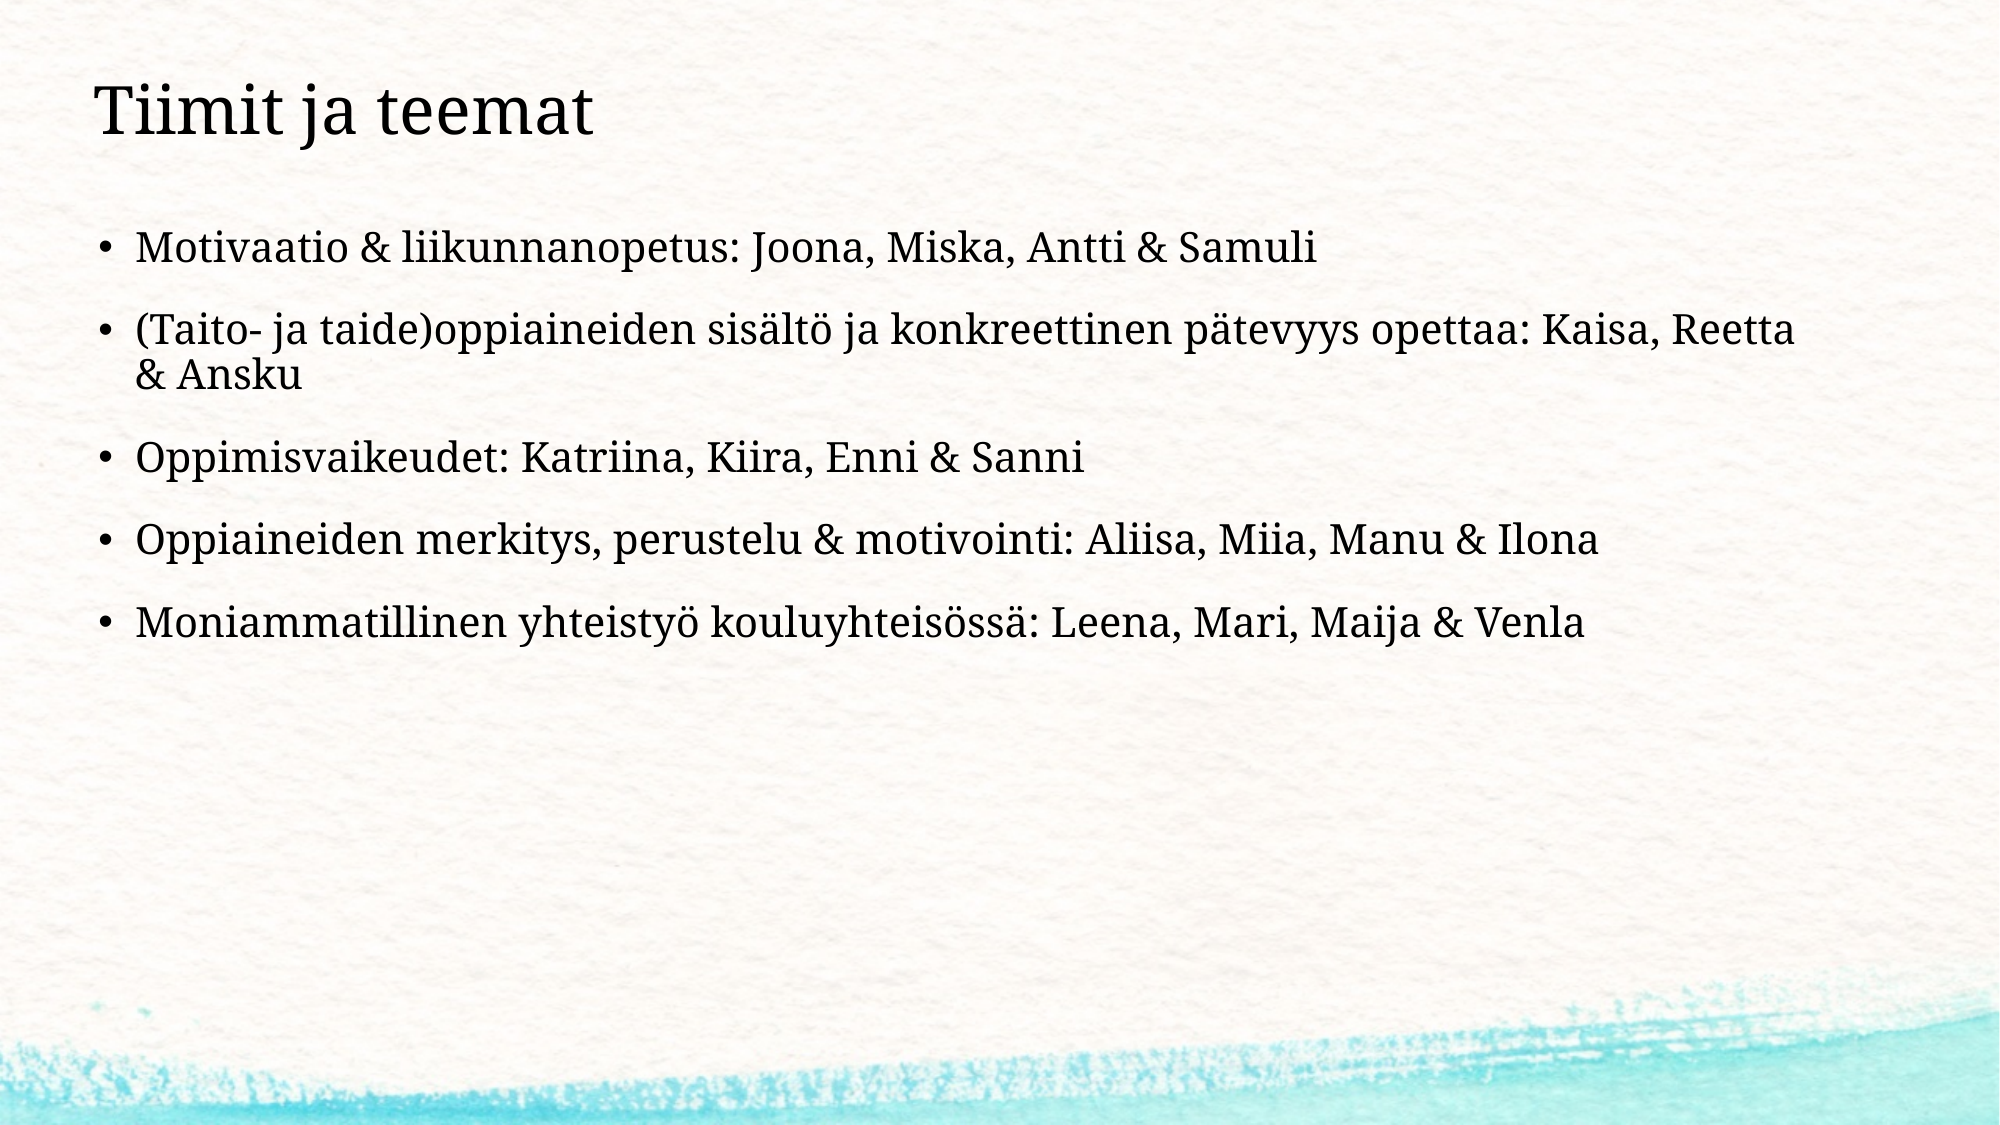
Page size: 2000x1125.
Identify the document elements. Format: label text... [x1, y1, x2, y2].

list Motivaatio & liikunnanopetus: Joona, Miska, Antti & Samuli (Taito- ja taide)oppiaineiden sisältö ja konkreettinen pätevyys opettaa: Kaisa, Reetta & Ansku Oppimisvaikeudet: Katriina, Kiira, Enni & Sanni Oppiaineiden merkitys, perustelu & motivointi: Aliisa, Miia, Manu & Ilona Moniammatillinen yhteistyö kouluyhteisössä: Leena, Mari, Maija & Venla [83, 218, 1839, 1012]
picture [0, 0, 2000, 1125]
title Tiimit ja teemat [78, 54, 1654, 157]
